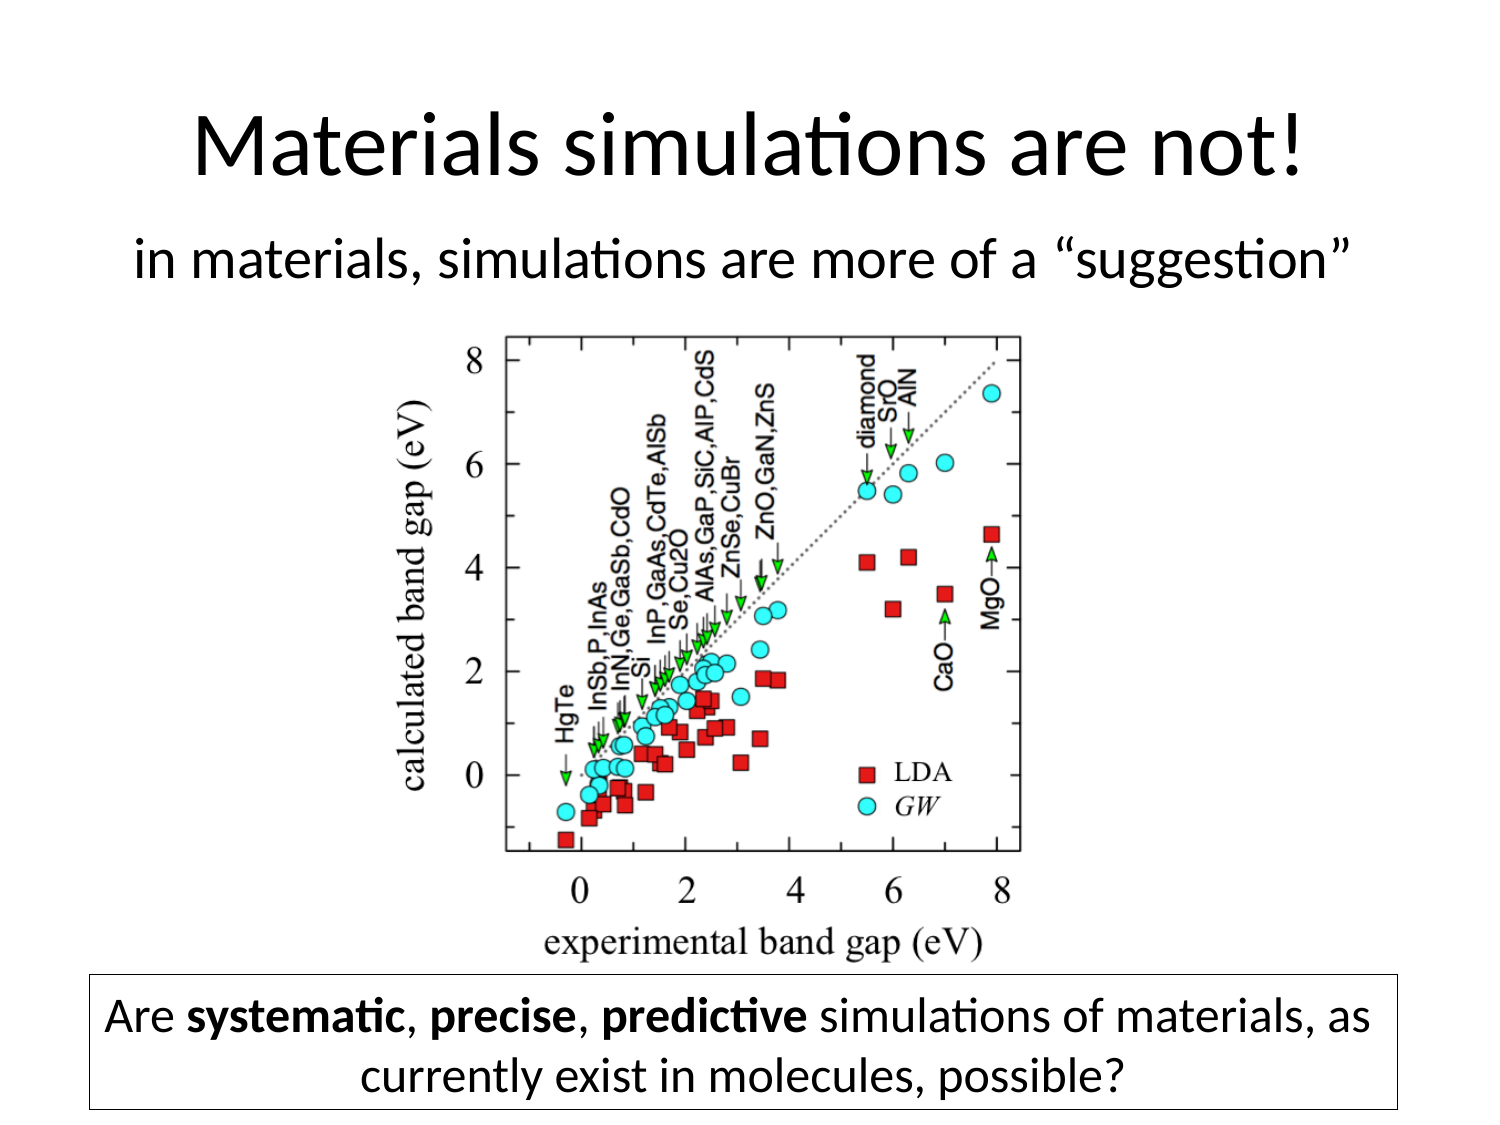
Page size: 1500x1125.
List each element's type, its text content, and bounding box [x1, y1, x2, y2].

picture [375, 319, 1038, 975]
text_box Are systematic, precise, predictive simulations of materials, as currently exist in molecules, possible? [89, 974, 1398, 1110]
text_box in materials, simulations are more of a “suggestion” [118, 212, 1369, 298]
title Materials simulations are not! [75, 45, 1425, 233]
